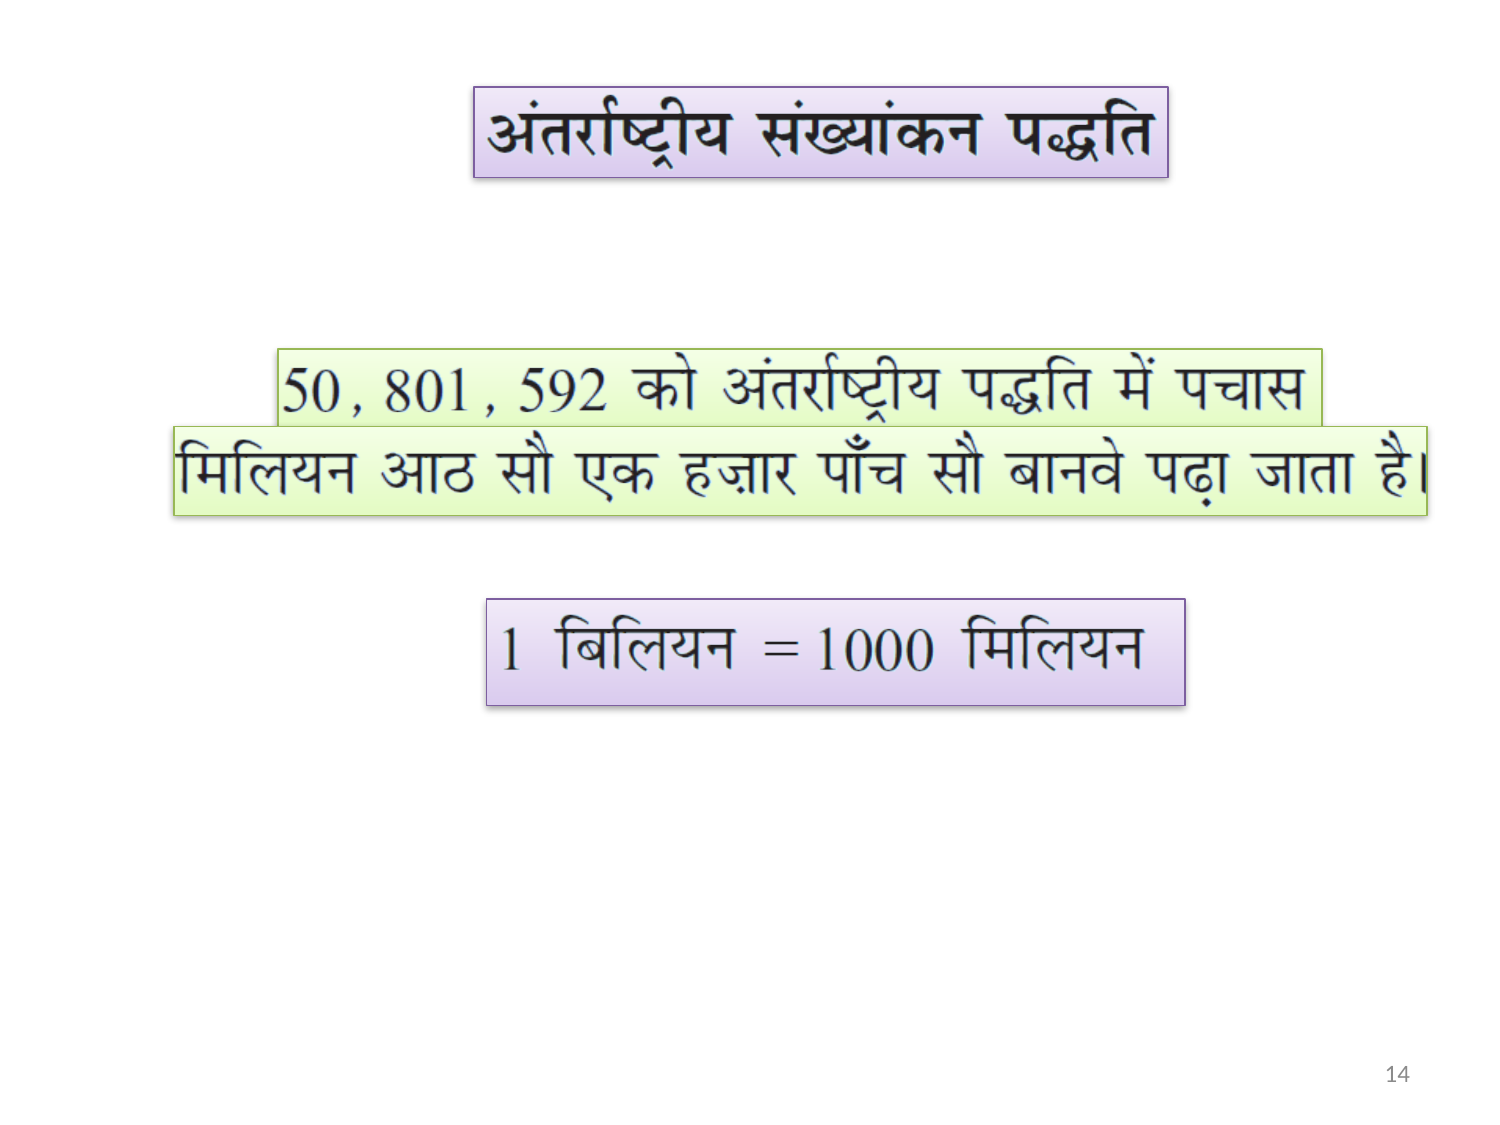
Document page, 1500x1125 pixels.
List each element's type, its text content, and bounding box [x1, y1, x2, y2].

picture [474, 87, 1168, 177]
picture [487, 599, 1185, 705]
slide_number 14 [1074, 1042, 1425, 1103]
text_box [174, 349, 1427, 516]
